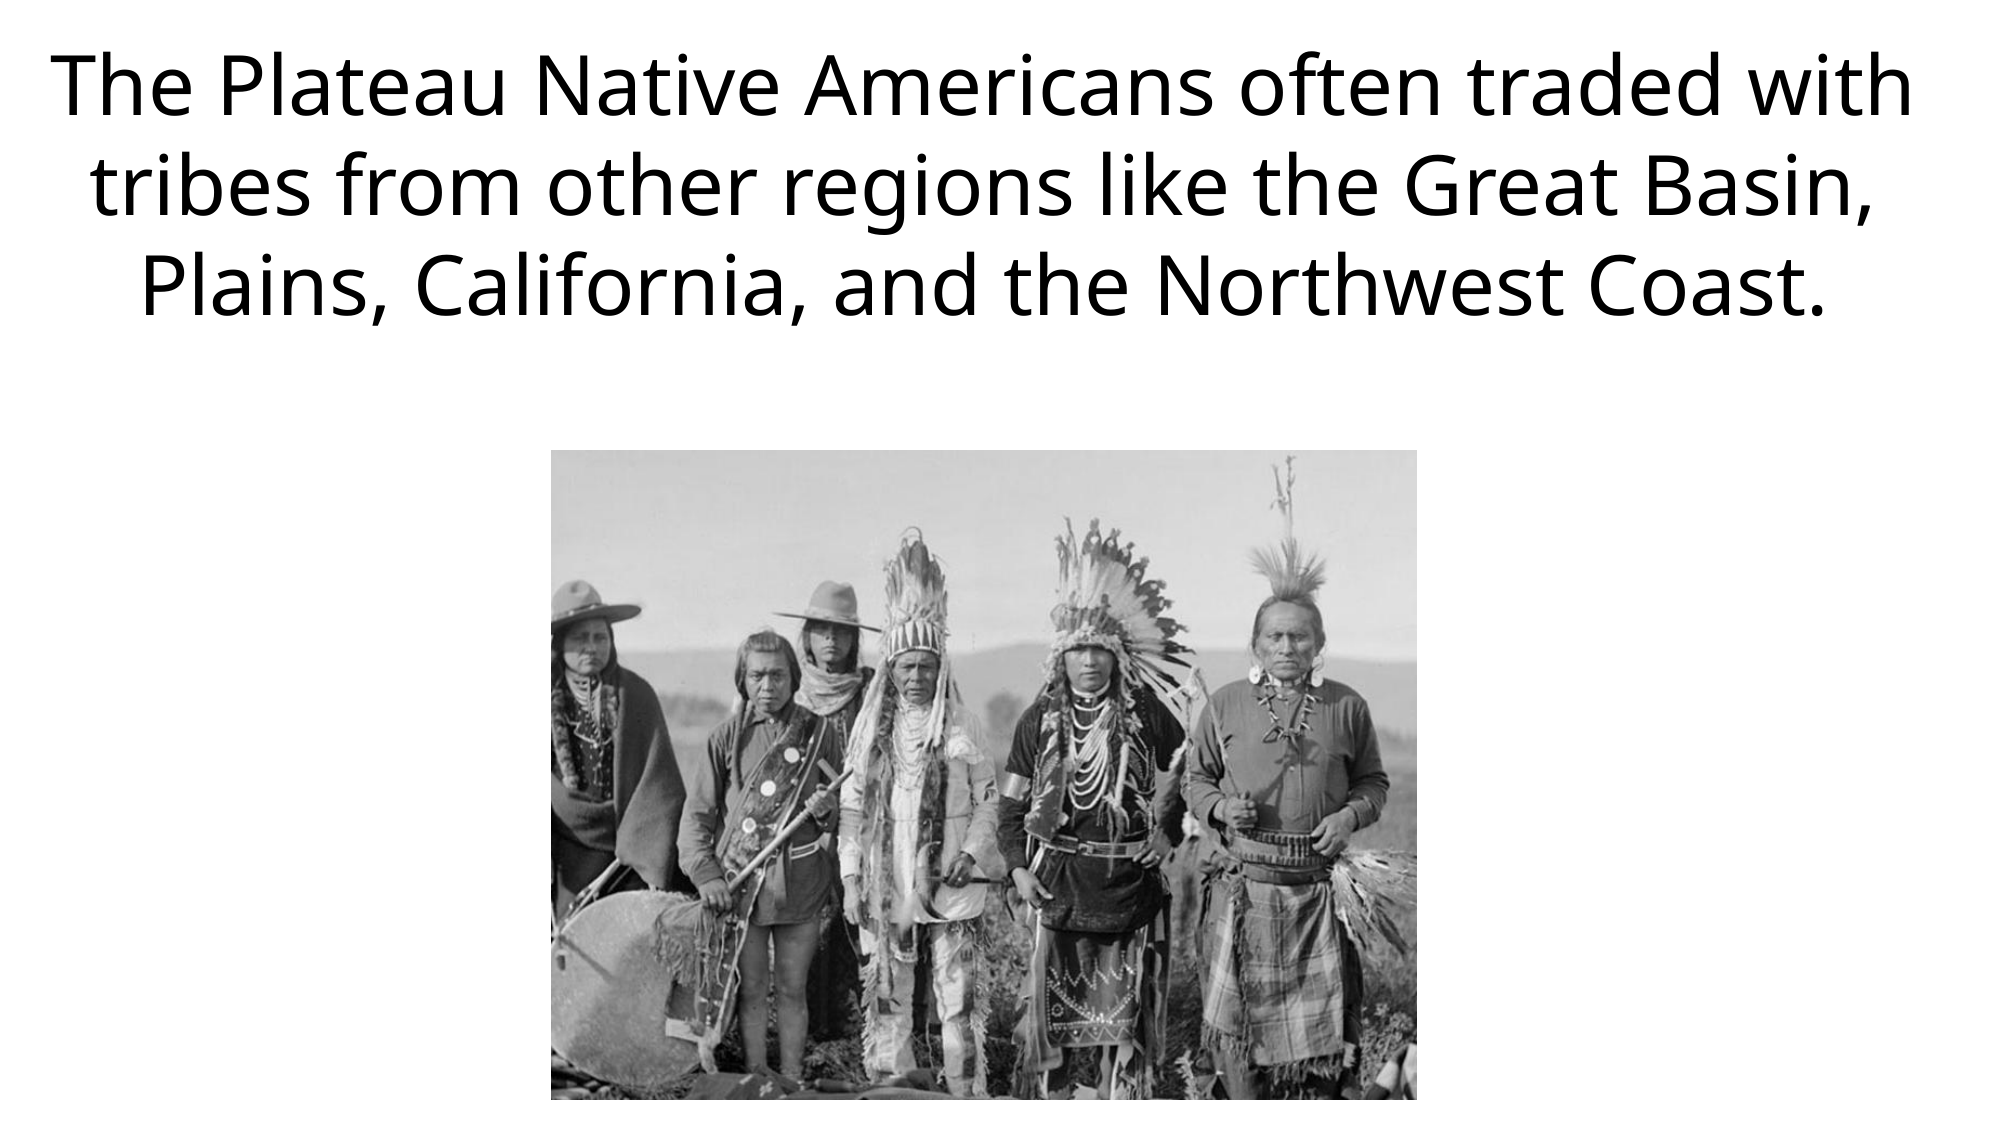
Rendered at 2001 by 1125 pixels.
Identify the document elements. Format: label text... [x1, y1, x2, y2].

text_box The Plateau Native Americans often traded with tribes from other regions like the Great Basin, Plains, California, and the Northwest Coast. [33, 24, 1935, 340]
picture [551, 450, 1417, 1100]
